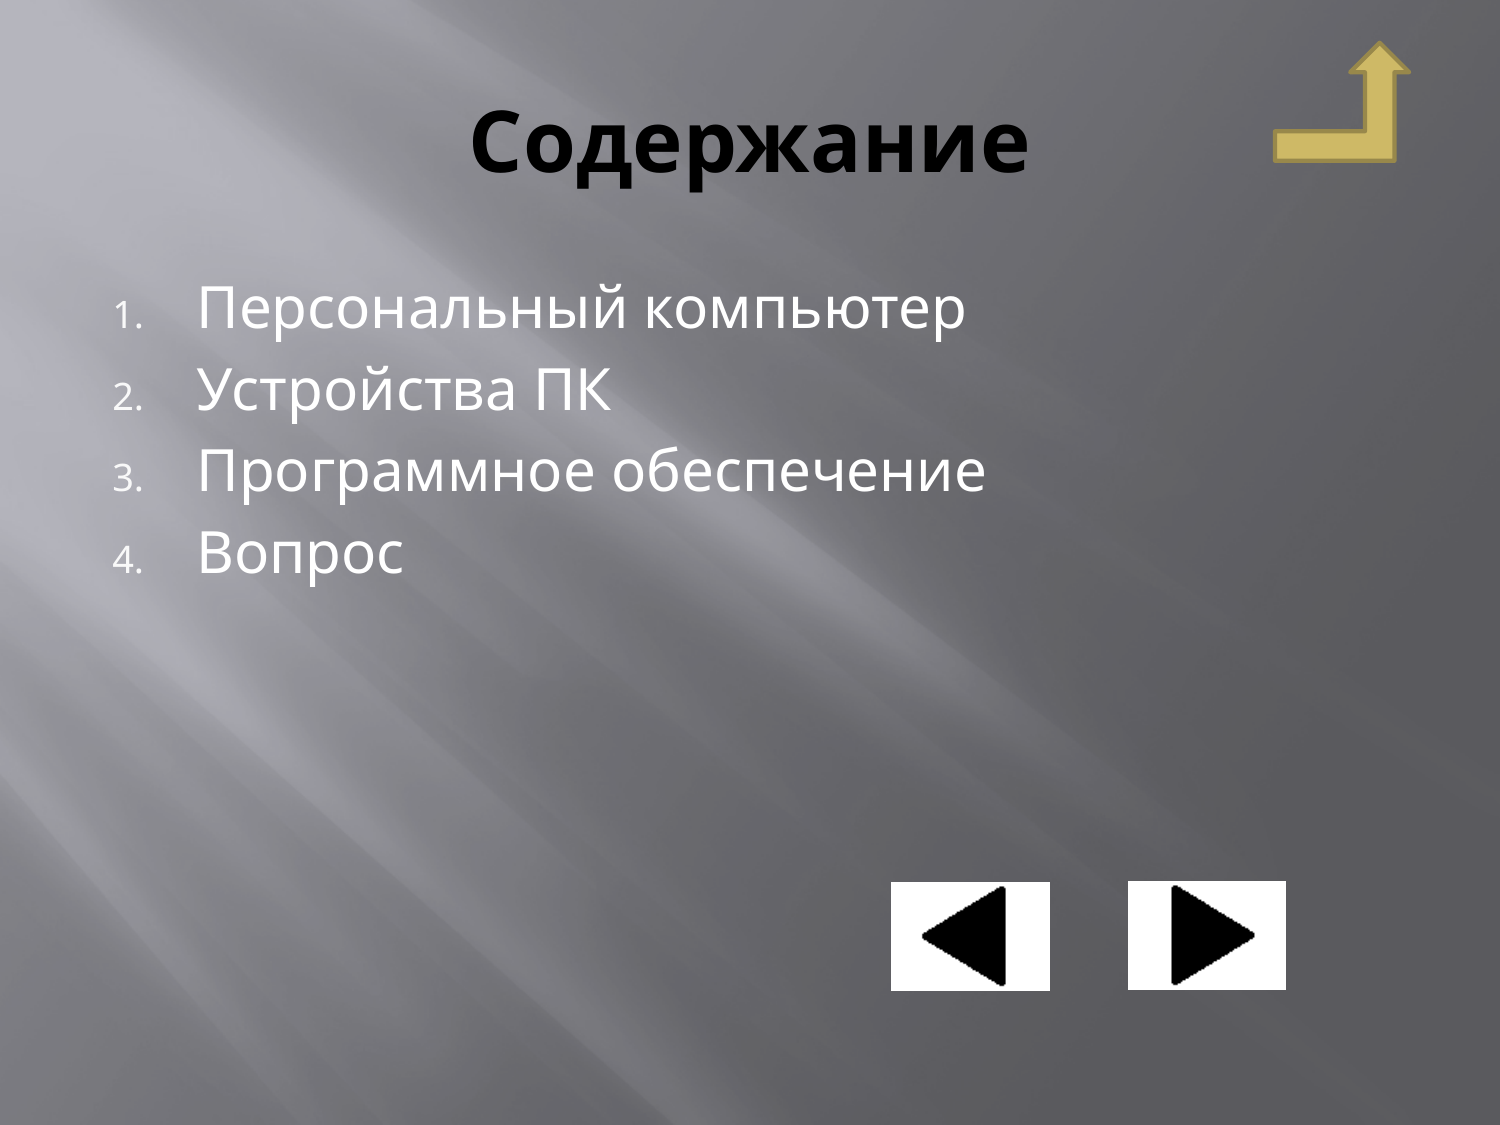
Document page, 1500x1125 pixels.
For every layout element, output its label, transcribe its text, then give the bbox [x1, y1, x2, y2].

text_box [1272, 40, 1412, 163]
picture [1127, 881, 1287, 990]
picture [891, 882, 1050, 991]
list Персональный компьютер Устройства ПК Программное обеспечение Вопрос [75, 262, 1425, 1035]
title Содержание [75, 45, 1425, 233]
